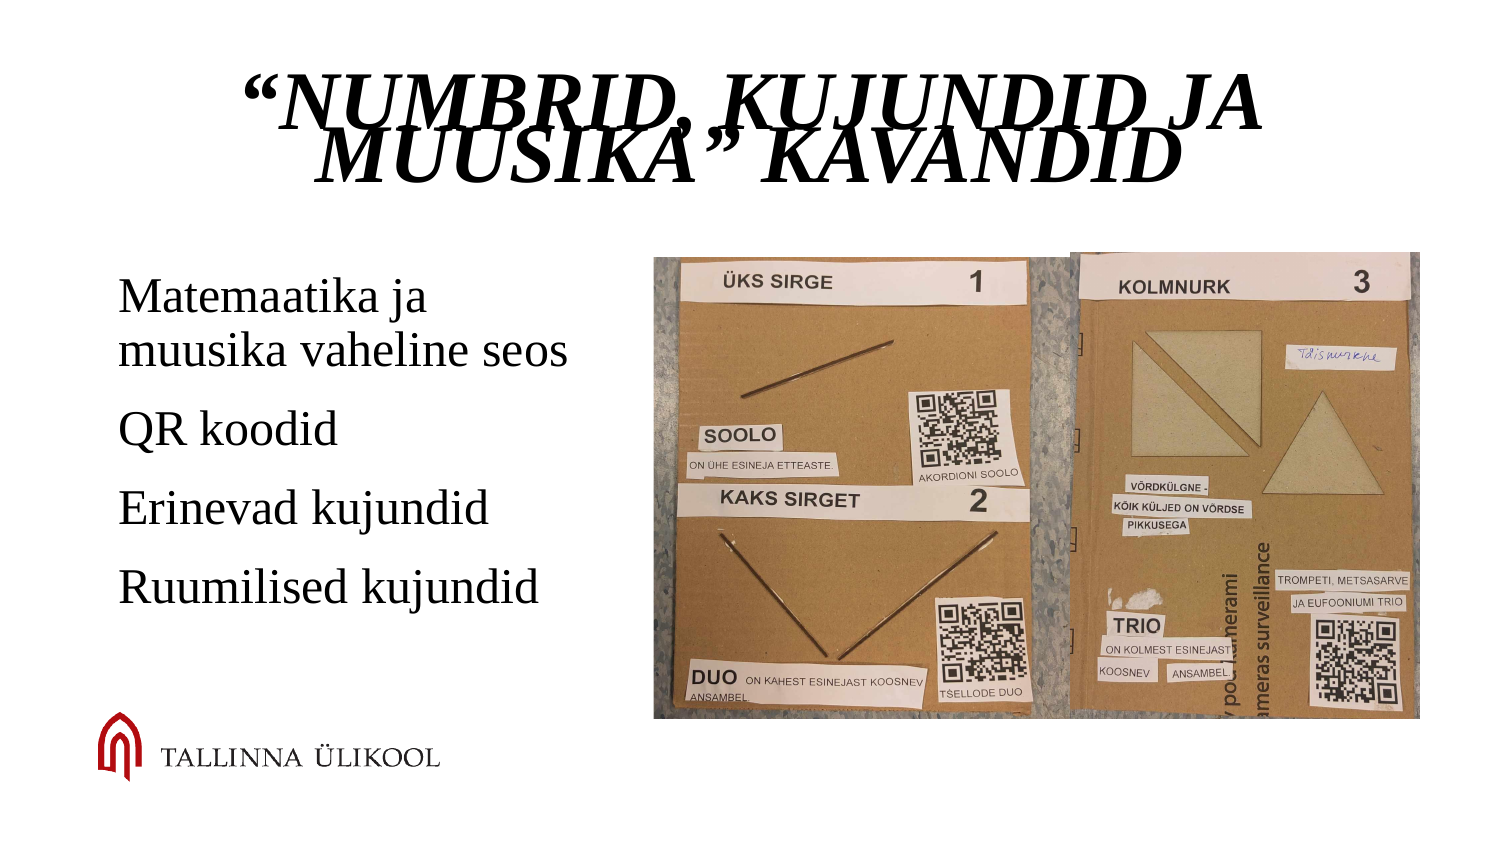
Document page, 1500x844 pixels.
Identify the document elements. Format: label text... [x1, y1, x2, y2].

list Matemaatika ja muusika vaheline seos QR koodid Erinevad kujundid Ruumilised kujundid [103, 261, 625, 701]
picture [98, 711, 440, 782]
title “NUMBRID, KUJUNDID JA MUUSIKA” KAVANDID [103, 58, 1397, 222]
picture [653, 252, 1420, 719]
